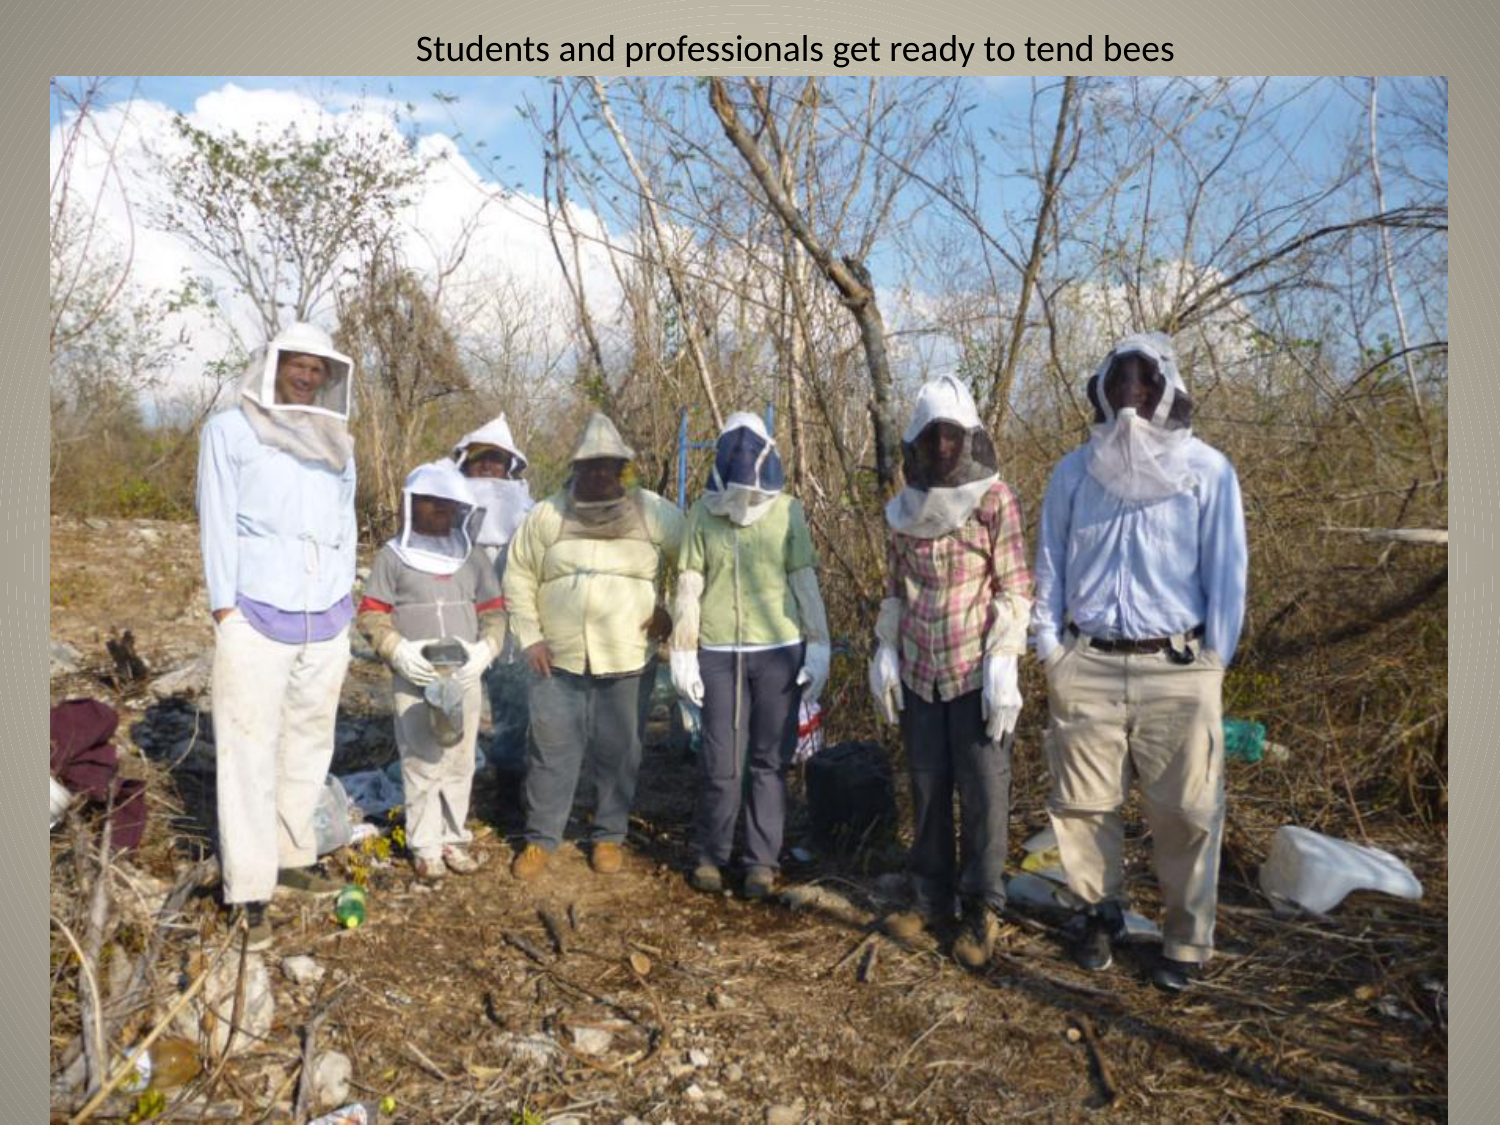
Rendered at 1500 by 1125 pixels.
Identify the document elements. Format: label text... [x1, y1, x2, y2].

picture [49, 76, 1448, 1125]
text_box Students and professionals get ready to tend bees [400, 16, 1191, 75]
